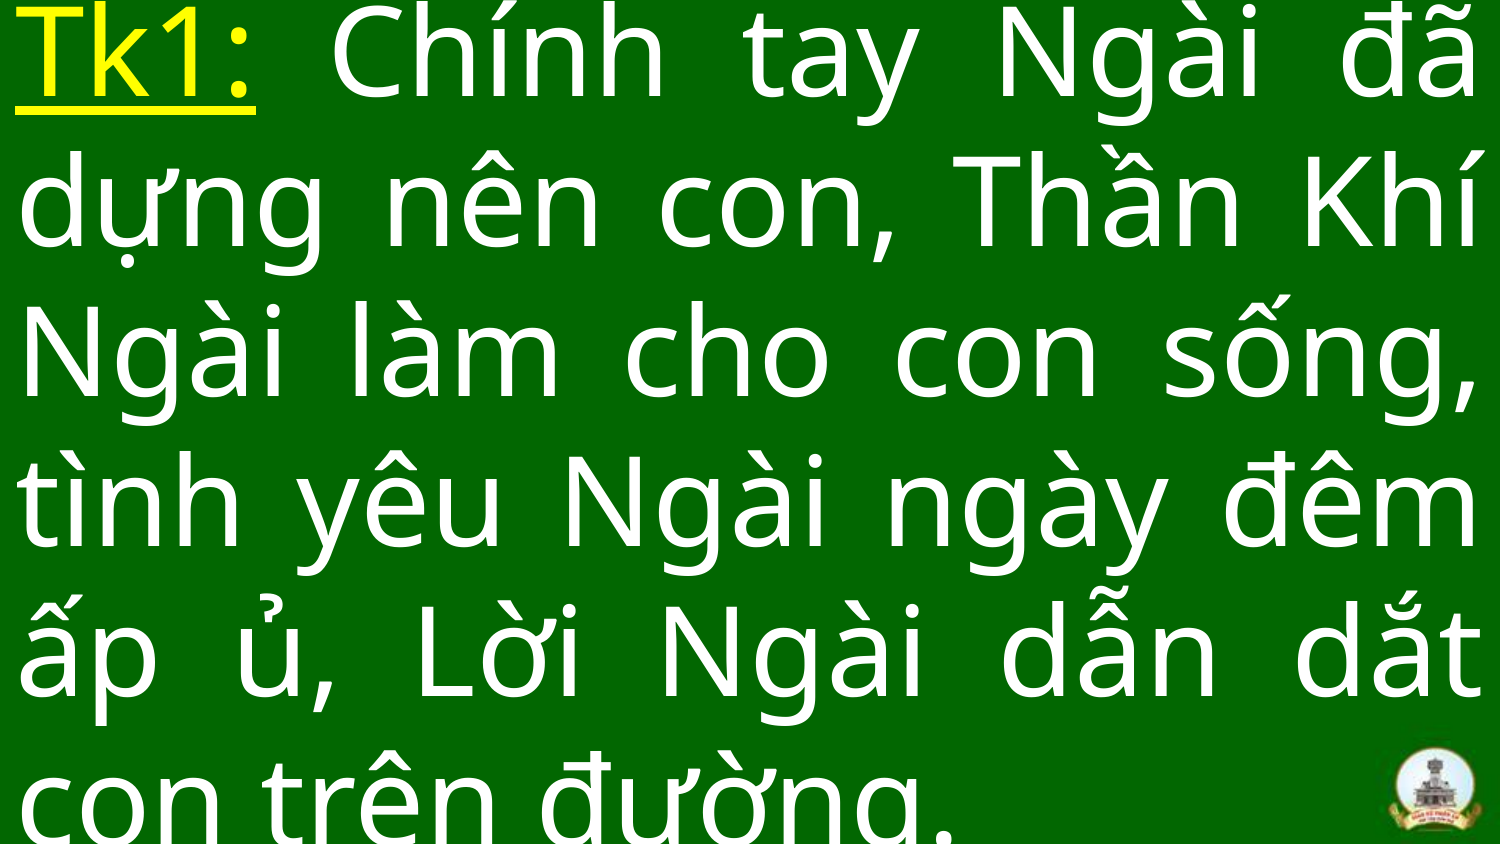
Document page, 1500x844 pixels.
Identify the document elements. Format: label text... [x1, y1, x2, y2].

title Tk1: Chính tay Ngài đã dựng nên con, Thần Khí Ngài làm cho con sống, tình yêu Ngài ngày đêm ấp ủ, Lời Ngài dẫn dắt con trên đường. [0, 0, 1500, 844]
